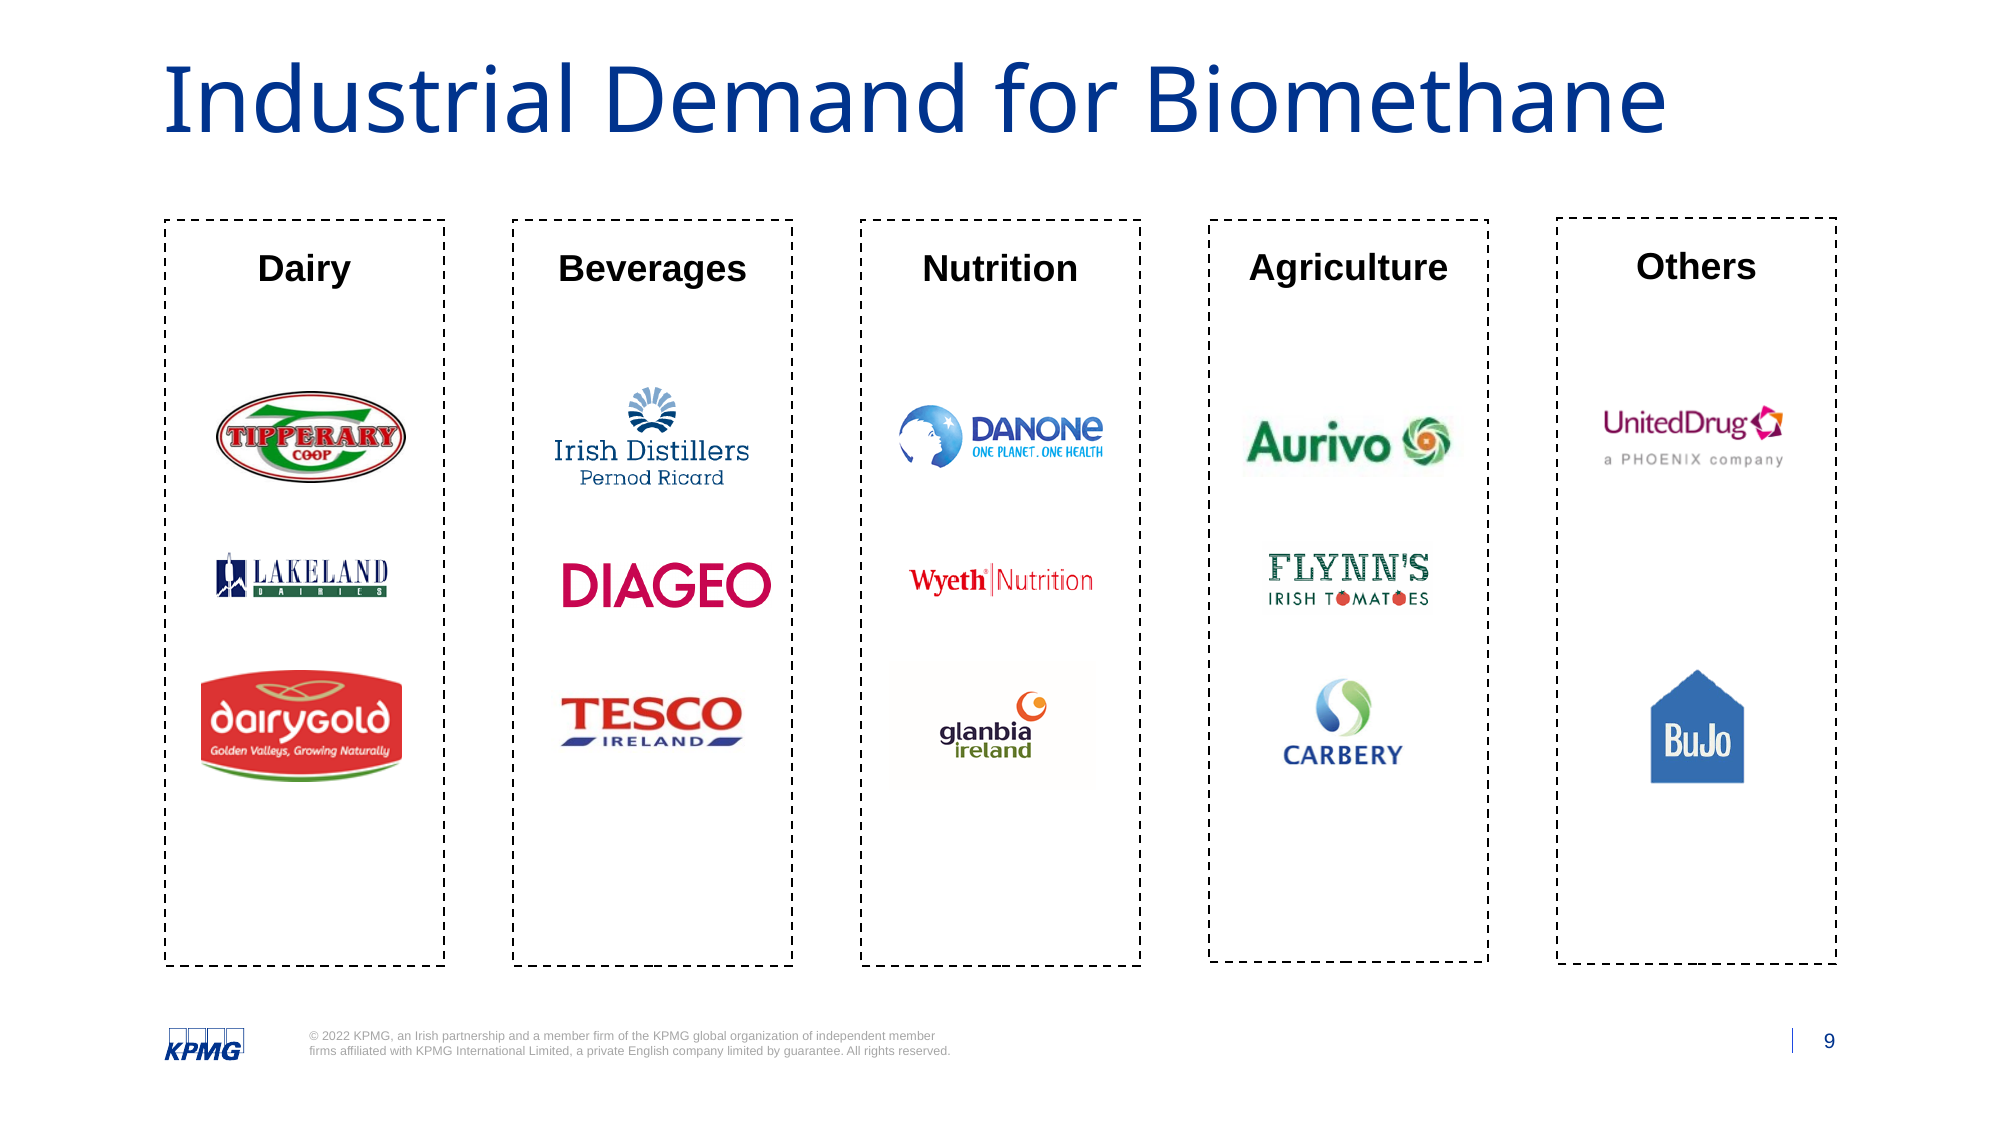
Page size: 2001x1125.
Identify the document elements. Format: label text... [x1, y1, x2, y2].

picture [889, 661, 1096, 790]
picture [1257, 537, 1439, 621]
picture [1223, 406, 1474, 477]
picture [901, 534, 1100, 625]
picture [216, 391, 406, 483]
picture [1590, 388, 1803, 486]
title Industrial Demand for Biomethane [163, 70, 1837, 159]
picture [876, 382, 1125, 492]
text_box Others [1556, 217, 1837, 965]
picture [1257, 670, 1430, 773]
picture [1597, 626, 1796, 825]
picture [200, 670, 402, 782]
text_box Dairy [164, 219, 445, 967]
picture [551, 690, 754, 753]
picture [524, 368, 781, 506]
text_box Beverages [512, 219, 793, 967]
picture [563, 562, 772, 608]
picture [197, 541, 408, 610]
text_box Nutrition [860, 219, 1141, 967]
text_box Agriculture [1208, 219, 1489, 963]
